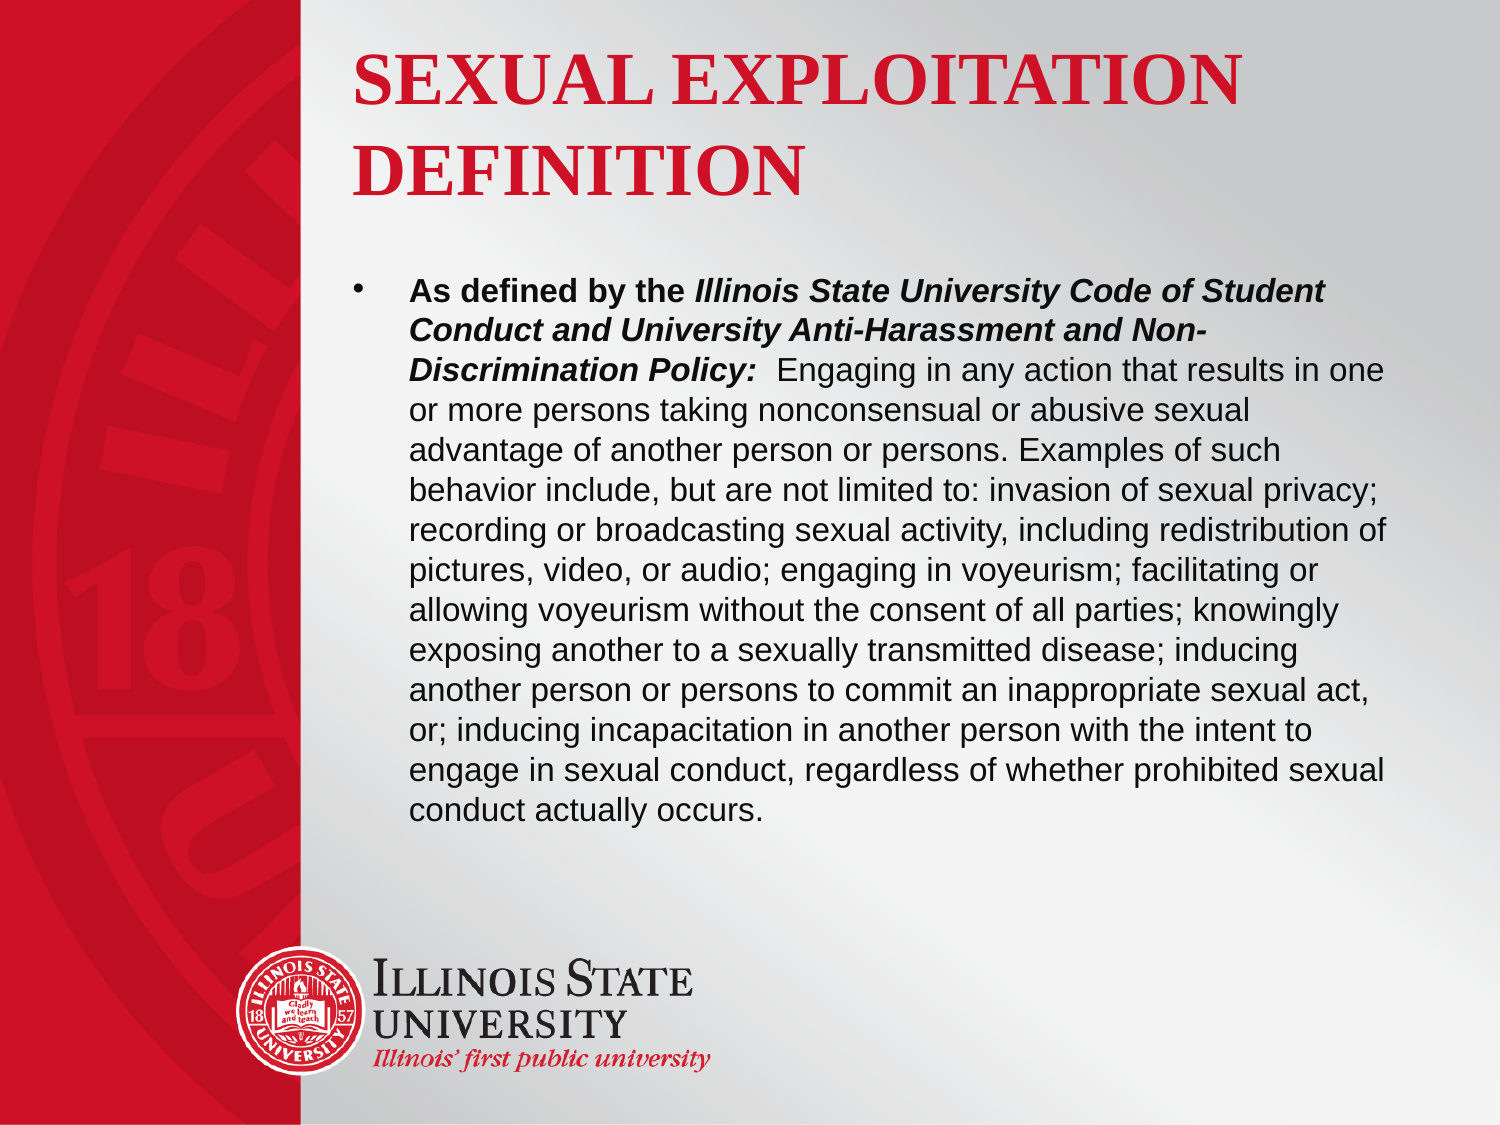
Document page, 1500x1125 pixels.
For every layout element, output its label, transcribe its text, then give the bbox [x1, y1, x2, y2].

picture [0, 0, 1500, 1125]
title Sexual Exploitation Definition [337, 45, 1425, 196]
list As defined by the Illinois State University Code of Student Conduct and University Anti-Harassment and Non-Discrimination Policy: Engaging in any action that results in one or more persons taking nonconsensual or abusive sexual advantage of another person or persons. Examples of such behavior include, but are not limited to: invasion of sexual privacy; recording or broadcasting sexual activity, including redistribution of pictures, video, or audio; engaging in voyeurism; facilitating or allowing voyeurism without the consent of all parties; knowingly exposing another to a sexually transmitted disease; inducing another person or persons to commit an inappropriate sexual act, or; inducing incapacitation in another person with the intent to engage in sexual conduct, regardless of whether prohibited sexual conduct actually occurs. [337, 261, 1425, 974]
